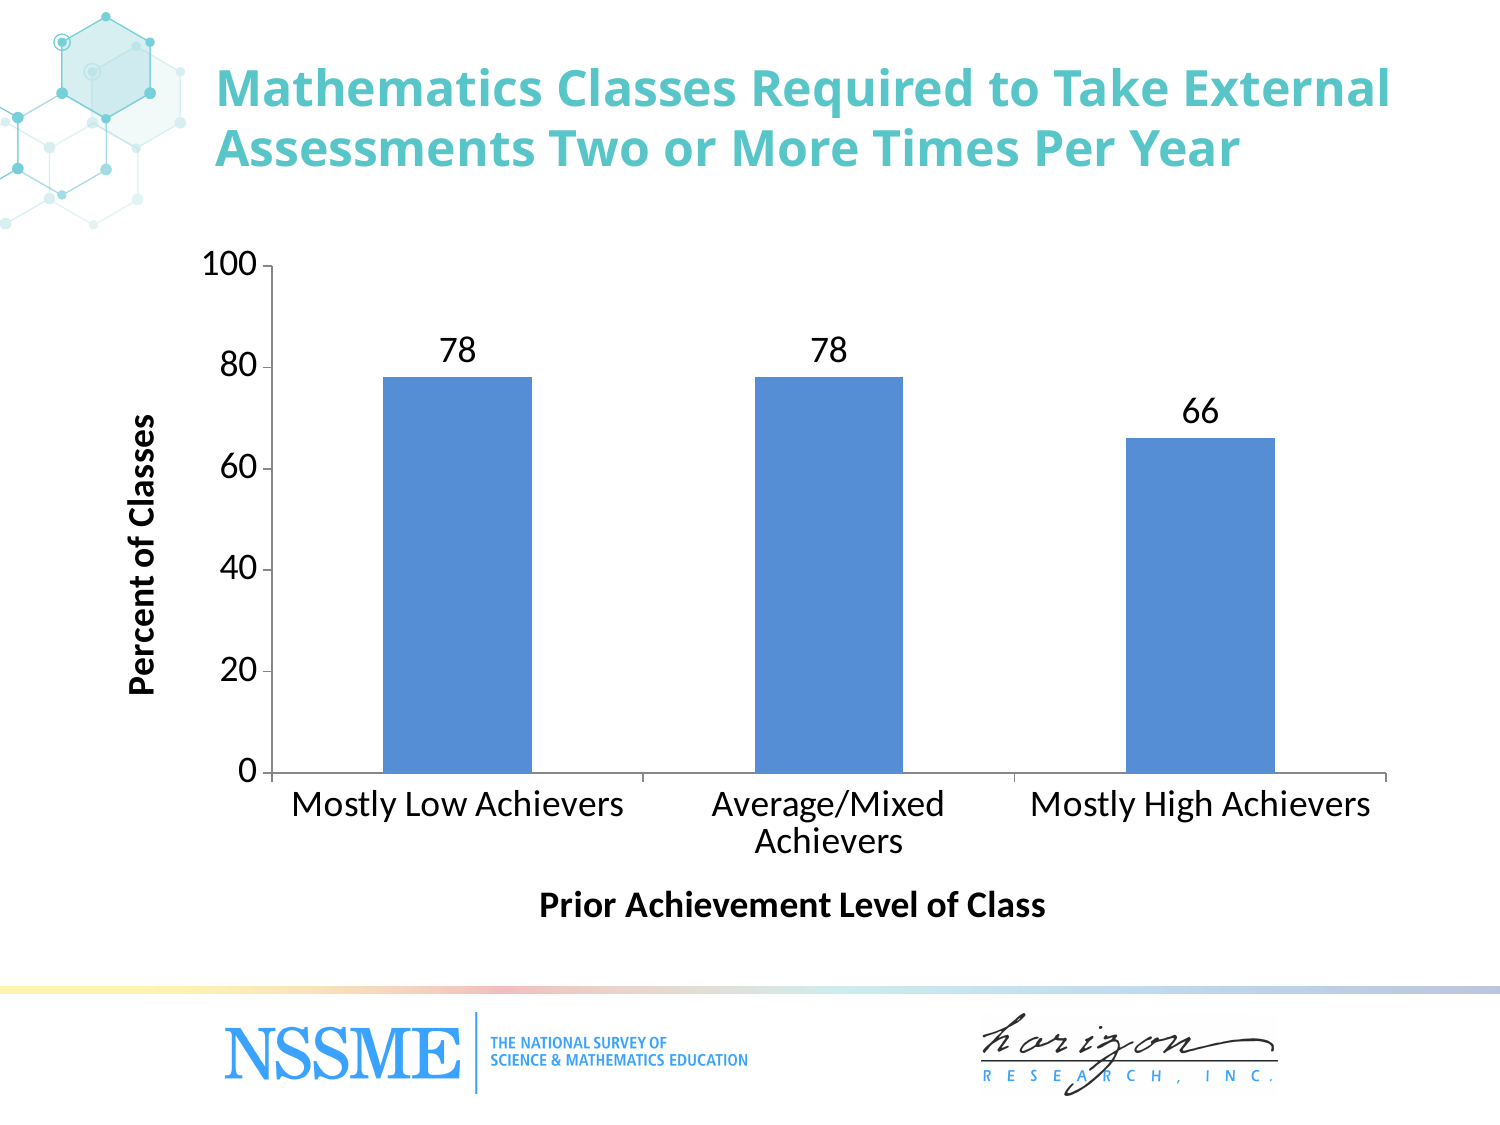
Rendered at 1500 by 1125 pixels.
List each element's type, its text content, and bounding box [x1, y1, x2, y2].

text_box [75, 24, 1450, 213]
picture [0, 0, 1500, 1125]
title Mathematics Classes Required to Take External Assessments Two or More Times Per Year [200, 45, 1425, 188]
chart [87, 232, 1413, 963]
